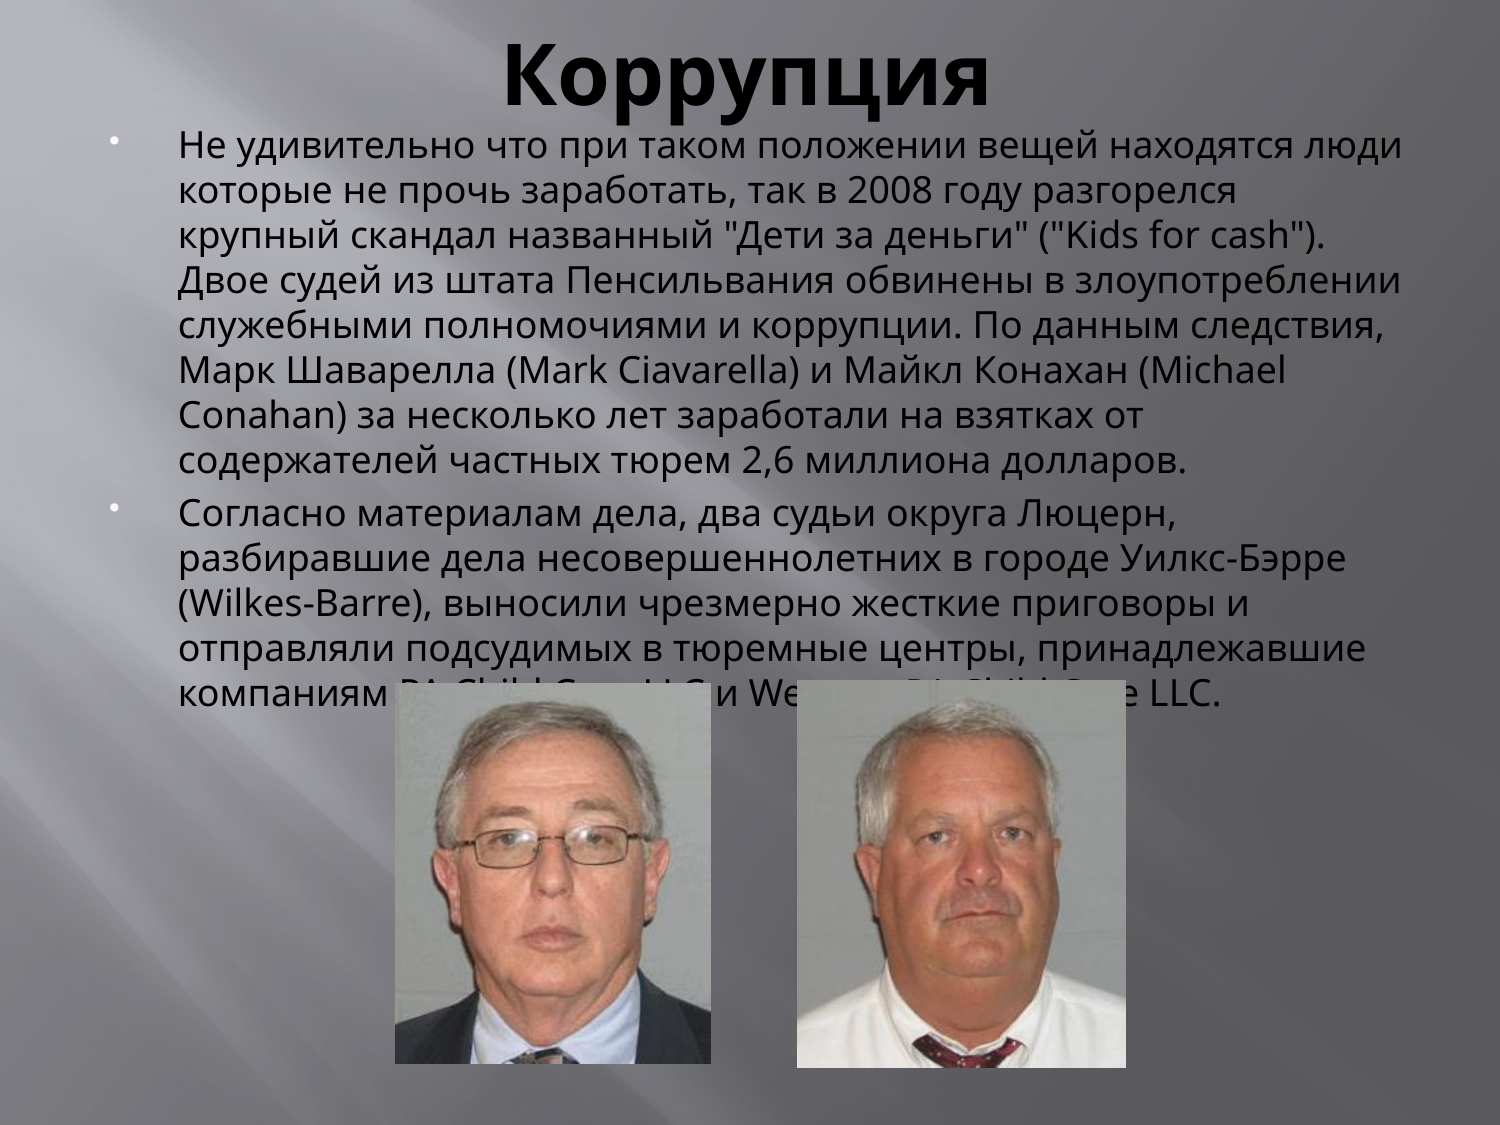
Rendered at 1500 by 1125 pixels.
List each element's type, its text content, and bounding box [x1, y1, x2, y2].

picture [796, 679, 1126, 1068]
picture [395, 683, 711, 1064]
title Коррупция [72, 0, 1423, 143]
list Не удивительно что при таком положении вещей находятся люди которые не прочь заработать, так в 2008 году разгорелся крупный скандал названный "Дети за деньги" ("Kids for cash"). Двое судей из штата Пенсильвания обвинены в злоупотреблении служебными полномочиями и коррупции. По данным следствия, Марк Шаварелла (Mark Ciavarella) и Майкл Конахан (Michael Conahan) за несколько лет заработали на взятках от содержателей частных тюрем 2,6 миллиона долларов. Согласно материалам дела, два судьи округа Люцерн, разбиравшие дела несовершеннолетних в городе Уилкс-Бэрре (Wilkes-Barre), выносили чрезмерно жесткие приговоры и отправляли подсудимых в тюремные центры, принадлежавшие компаниям PA Child Care LLC и Western PA Child Care LLC. [73, 113, 1423, 887]
